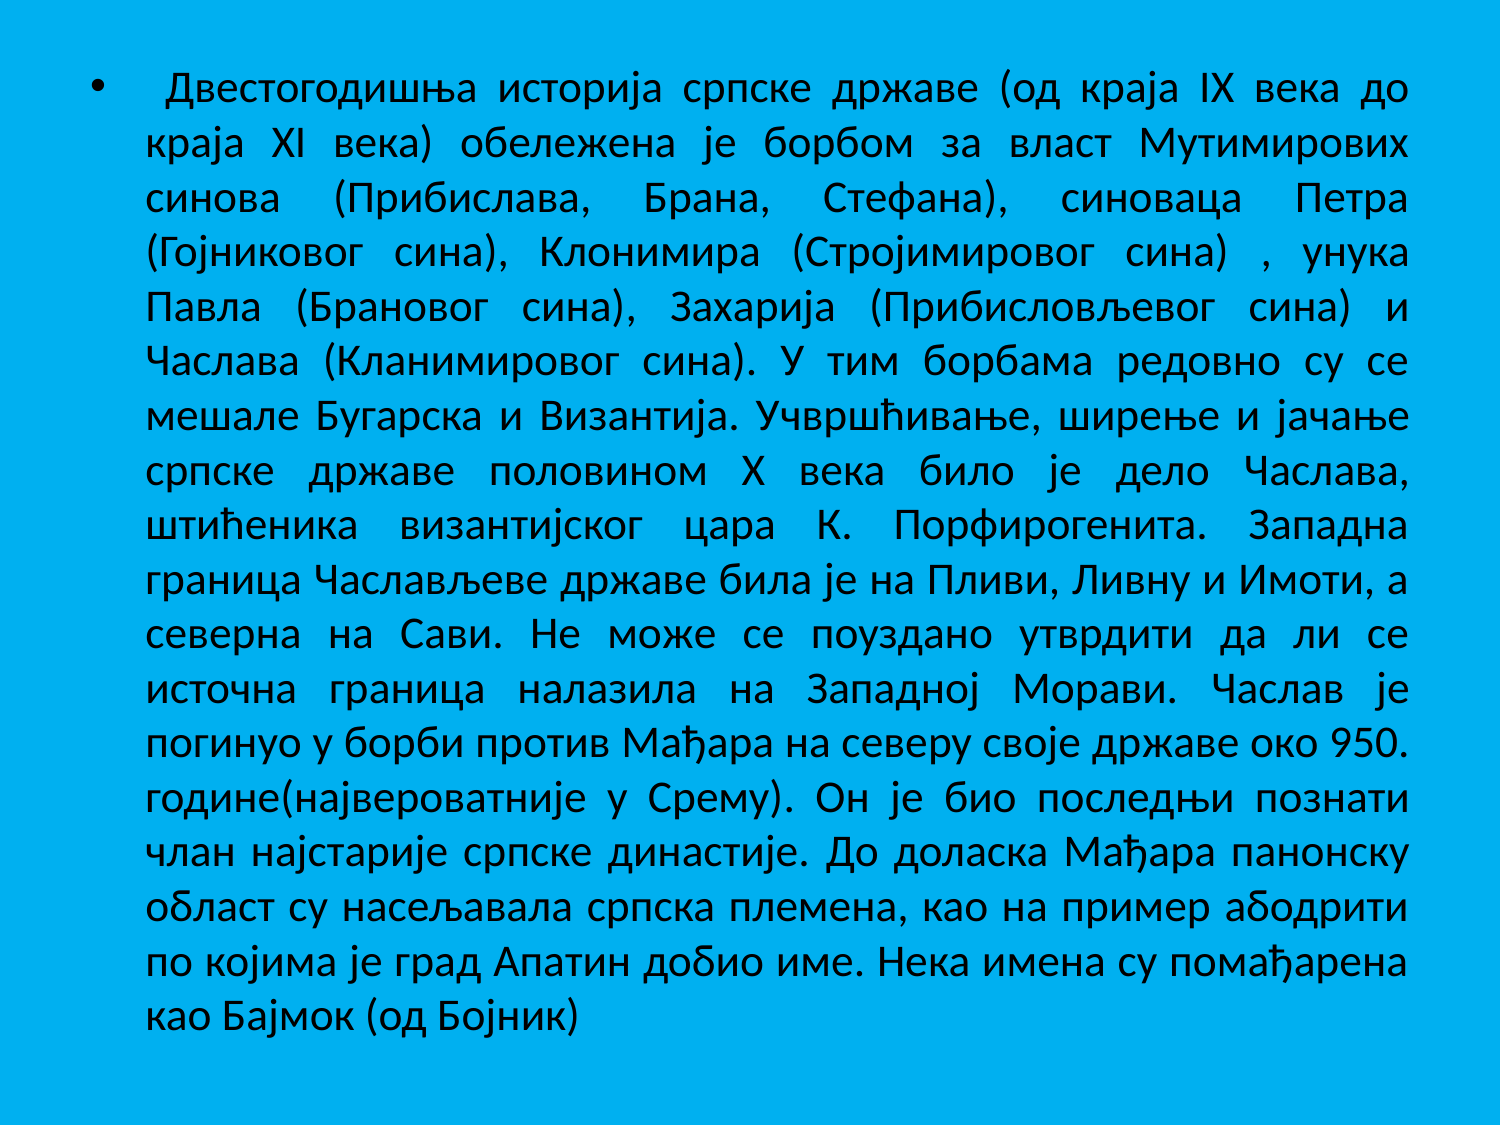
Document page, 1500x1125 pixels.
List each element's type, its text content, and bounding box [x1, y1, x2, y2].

list Двестогодишња историја српске државе (од краја IX века до краја XI века) обележена је борбом за власт Мутимирових синова (Прибислава, Брана, Стефана), синоваца Петра (Гојниковог сина), Клонимира (Стројимировог сина) , унука Павла (Брановог сина), Захарија (Прибисловљевог сина) и Часлава (Кланимировог сина). У тим борбама редовно су се мешале Бугарска и Византија. Учвршћивање, ширење и јачање српске државе половином X века било је дело Часлава, штићеника византијског цара К. Порфирогенита. Западна граница Часлављеве државе била је на Пливи, Ливну и Имоти, а северна на Сави. Не може се поуздано утврдити да ли се источна граница налазила на Западној Морави. Часлав је погинуо у борби против Мађара на северу своје државе око 950. године(највероватније у Срему). Он је био последњи познати члан најстарије српске династије. До доласка Мађара панонску област су насељавала српска племена, као на пример абодрити по којима је град Апатин добио име. Нека имена су помађарена као Бајмок (од Бојник) [75, 50, 1425, 1063]
